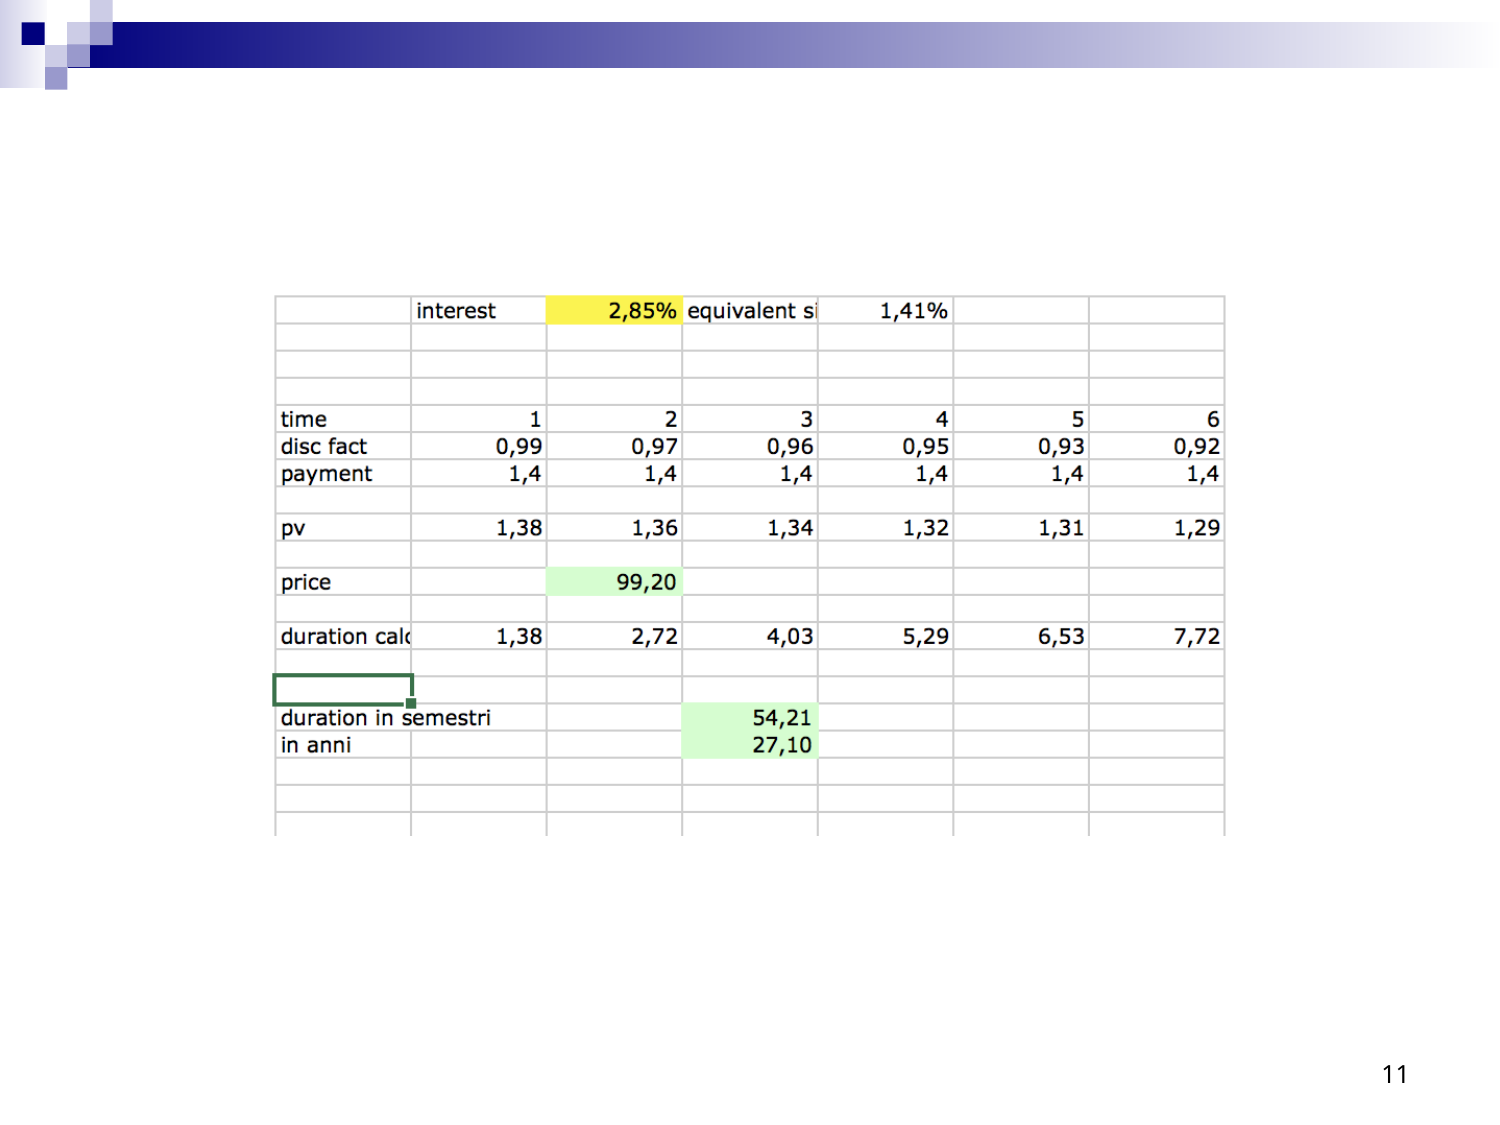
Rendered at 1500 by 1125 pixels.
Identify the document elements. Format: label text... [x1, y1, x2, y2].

picture [264, 287, 1236, 836]
slide_number 11 [1074, 1024, 1426, 1101]
